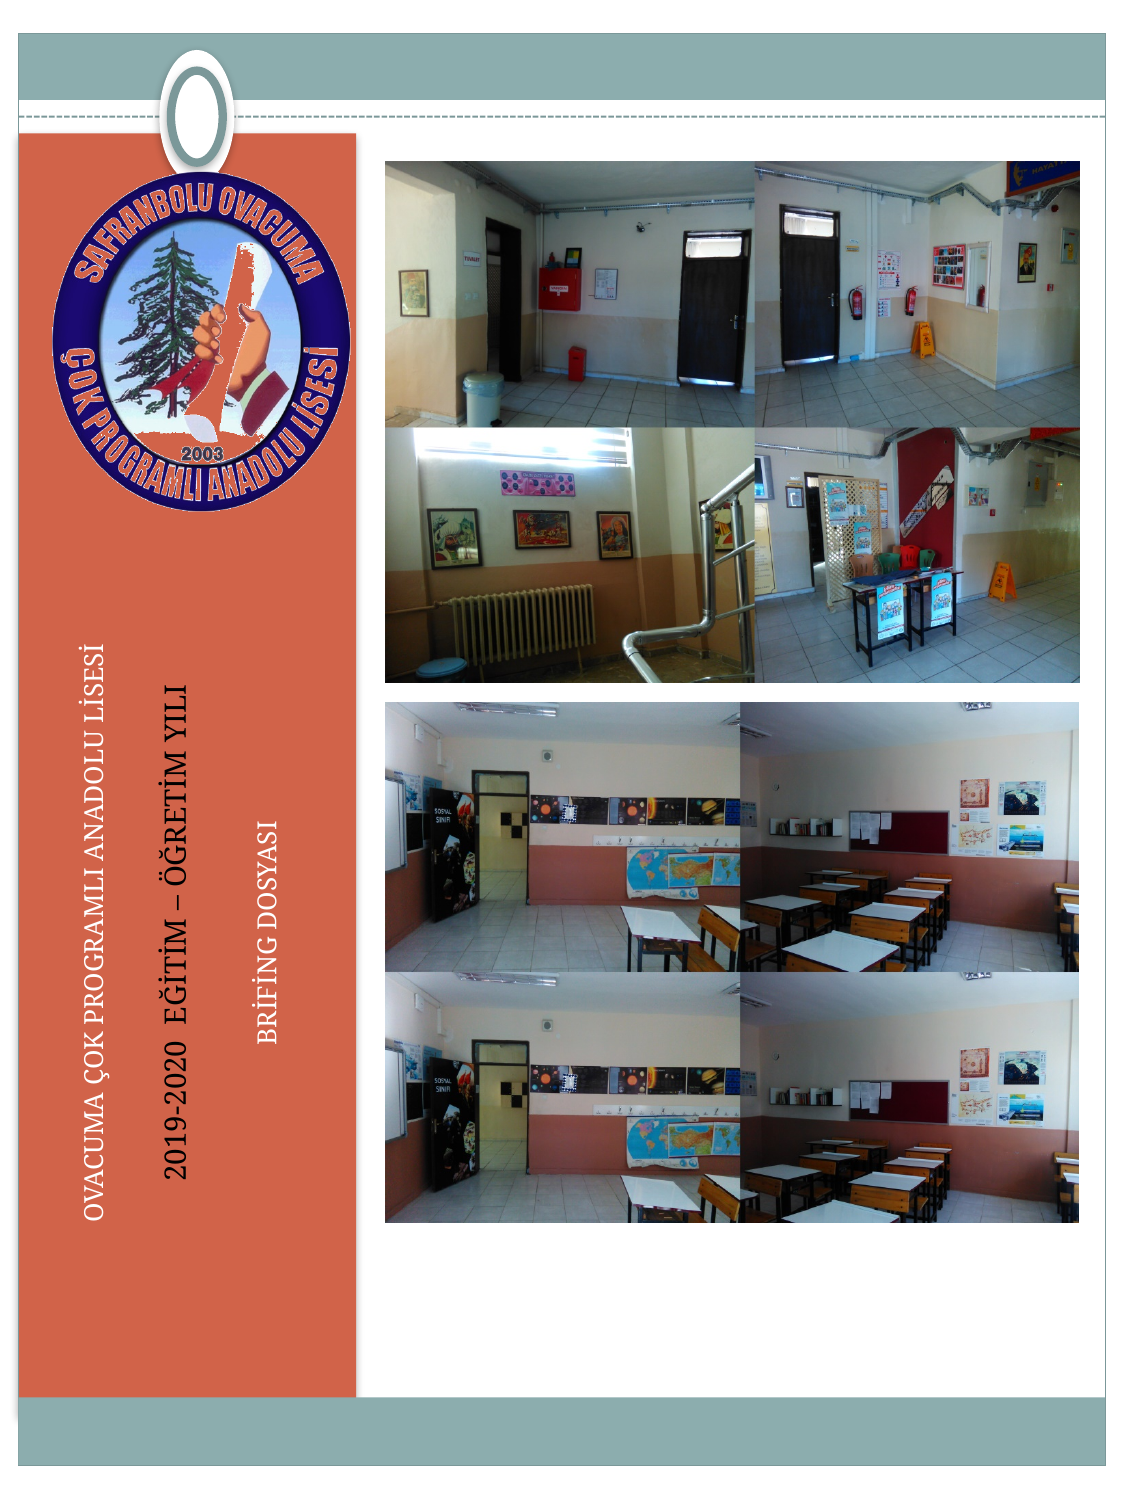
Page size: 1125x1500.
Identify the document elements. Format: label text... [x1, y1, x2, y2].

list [385, 161, 1080, 683]
list OVACUMA ÇOK PROGRAMLI ANADOLU LİSESİ 2019-2020 EĞİTİM – ÖĞRETİM YILI BRİFİNG DOSYASI [69, 526, 291, 1388]
picture [385, 702, 1079, 1223]
picture [0, 161, 361, 514]
